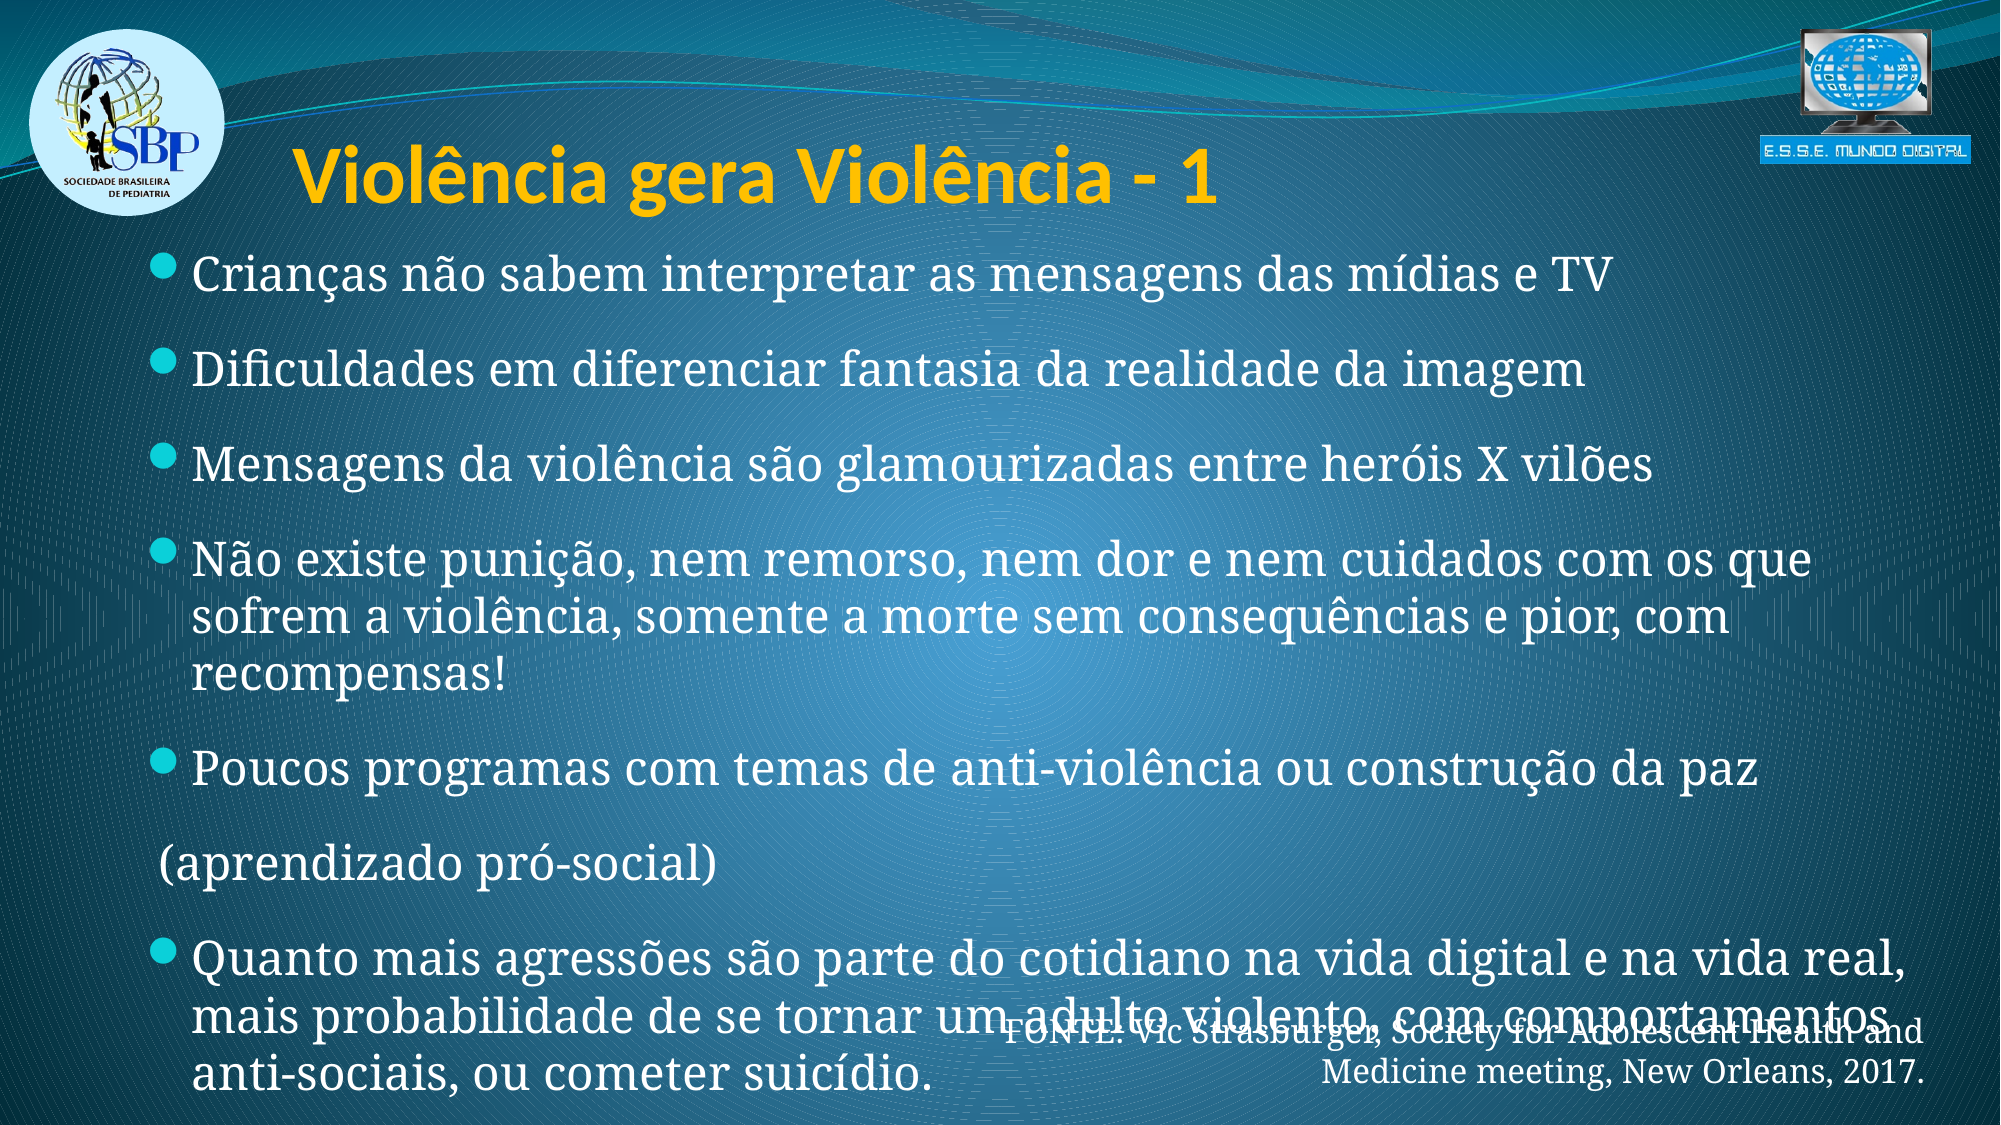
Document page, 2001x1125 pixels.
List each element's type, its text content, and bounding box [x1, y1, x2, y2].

picture [1836, 146, 1866, 156]
text_box Crianças não sabem interpretar as mensagens das mídias e TV Dificuldades em diferenciar fantasia da realidade da imagem Mensagens da violência são glamourizadas entre heróis X vilões Não existe punição, nem remorso, nem dor e nem cuidados com os que sofrem a violência, somente a morte sem consequências e pior, com recompensas! Poucos programas com temas de anti-violência ou construção da paz (aprendizado pró-social) Quanto mais agressões são parte do cotidiano na vida digital e na vida real, mais probabilidade de se tornar um adulto violento, com comportamentos anti-sociais, ou cometer suicídio. [131, 235, 2000, 1108]
picture [55, 48, 199, 197]
text_box FONTE: Vic Strasburger, Society for Adolescent Health and Medicine meeting, New Orleans, 2017. [940, 1002, 1941, 1098]
picture [1798, 145, 1808, 156]
picture [1935, 145, 1956, 156]
picture [1868, 146, 1896, 156]
picture [1815, 145, 1822, 156]
picture [1954, 146, 1966, 156]
text_box Violência gera Violência - 1 [292, 119, 1788, 220]
picture [1939, 63, 1954, 68]
picture [1903, 145, 1933, 156]
picture [1760, 29, 1968, 136]
